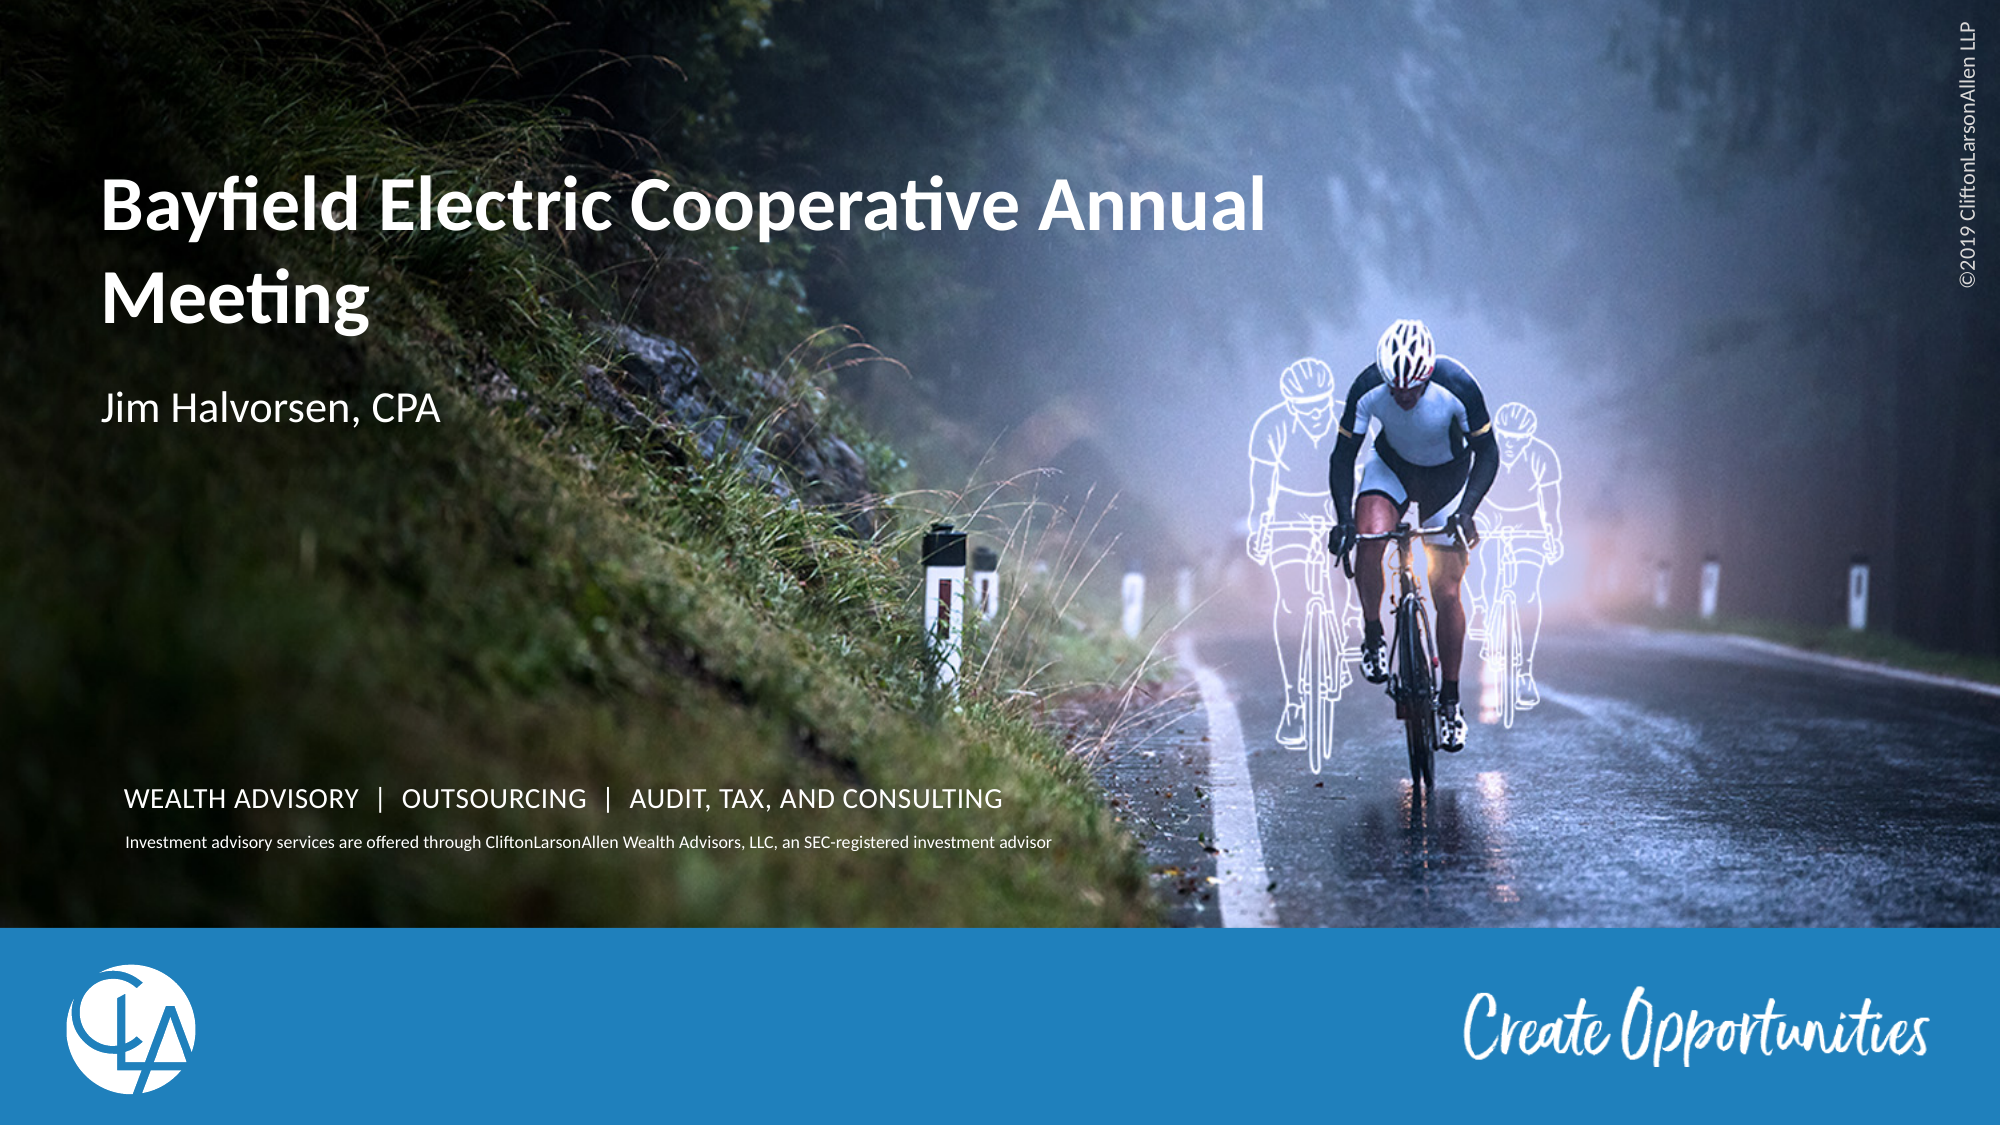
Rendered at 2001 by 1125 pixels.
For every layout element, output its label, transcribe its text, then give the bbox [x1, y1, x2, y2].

picture [0, 0, 2000, 927]
picture [1157, 980, 1932, 1067]
subtitle Jim Halvorsen, CPA [85, 370, 1251, 452]
title Bayfield Electric Cooperative Annual Meeting [85, 41, 1321, 347]
